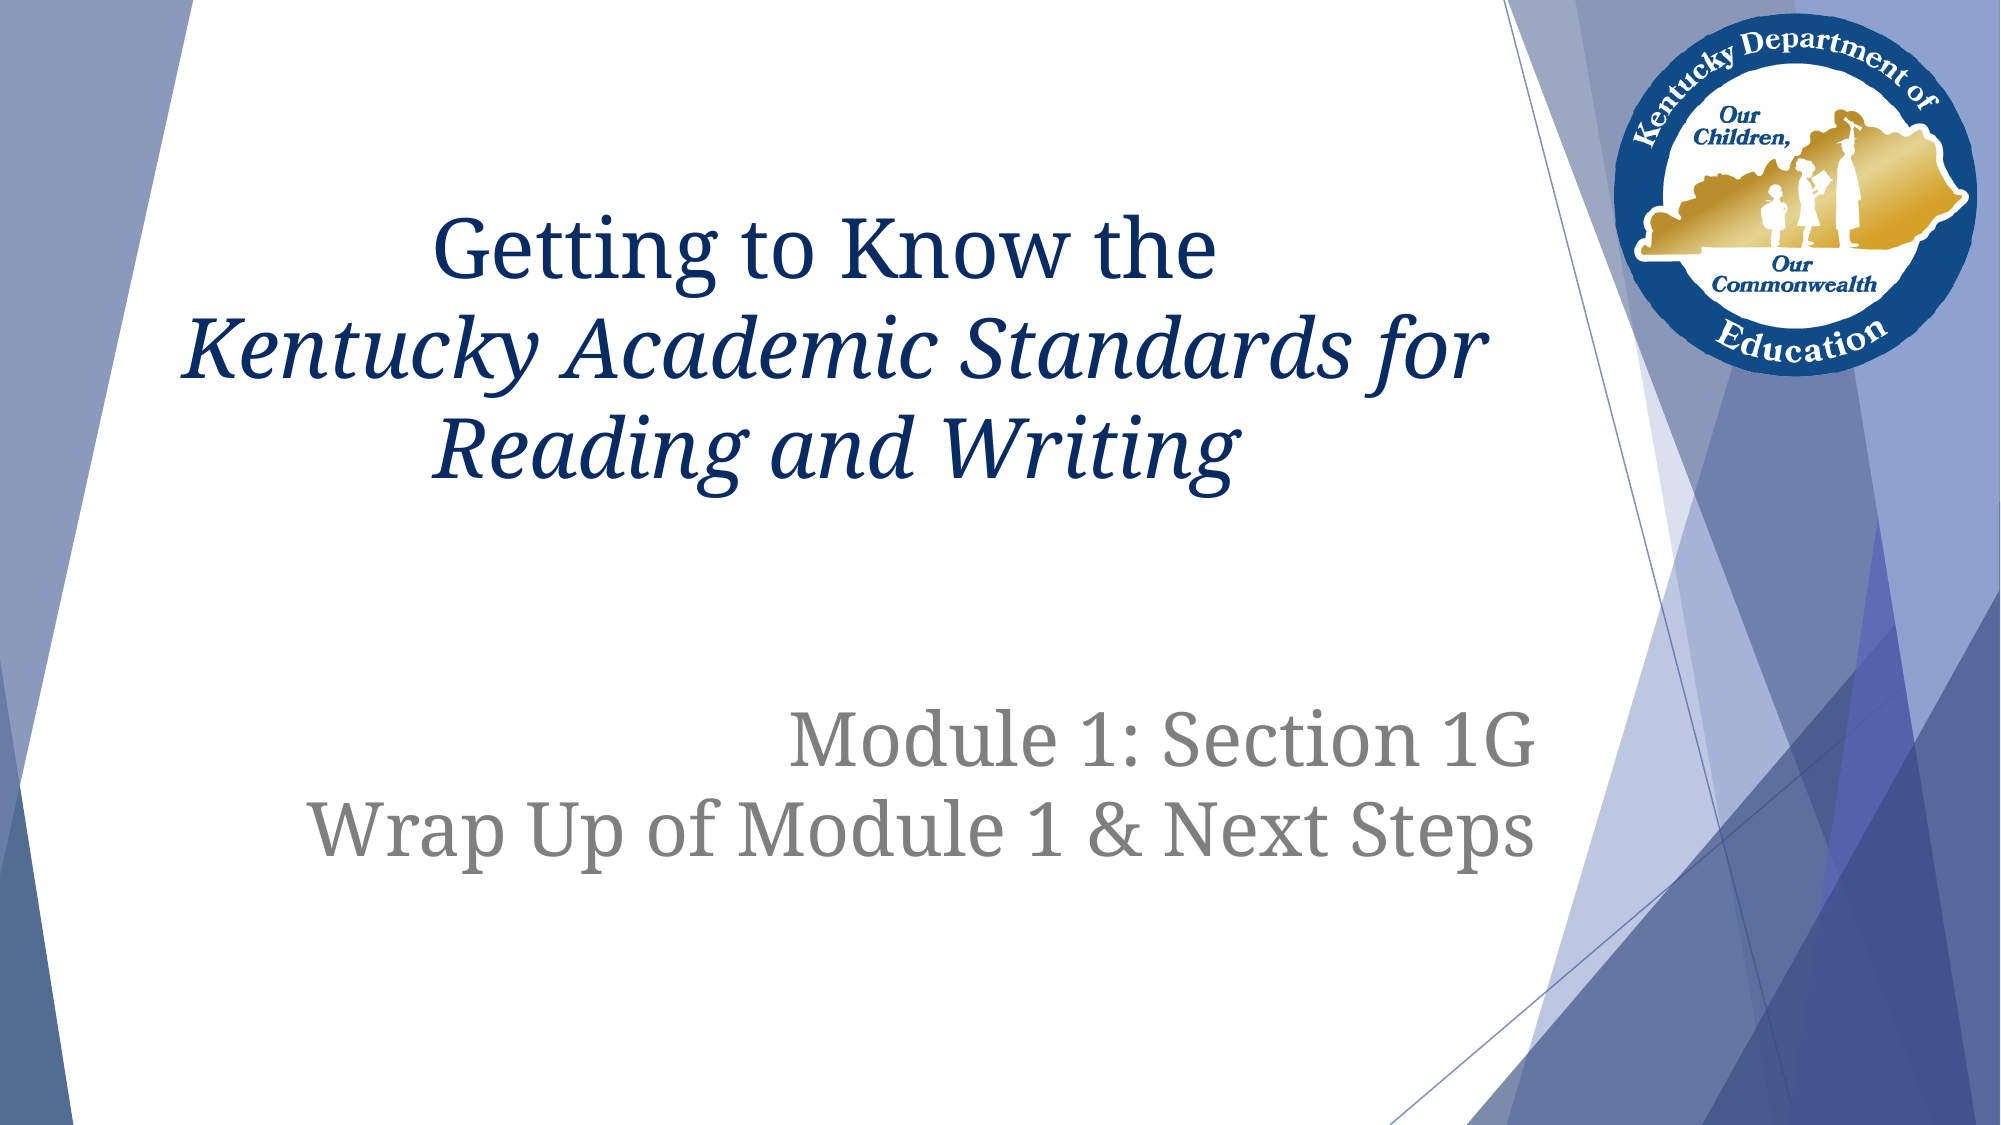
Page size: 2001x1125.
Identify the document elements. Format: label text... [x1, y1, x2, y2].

title Getting to Know the Kentucky Academic Standards for Reading and Writing [79, 104, 1594, 603]
subtitle Module 1: Section 1G Wrap Up of Module 1 & Next Steps [79, 683, 1553, 909]
picture [1598, 0, 1989, 390]
